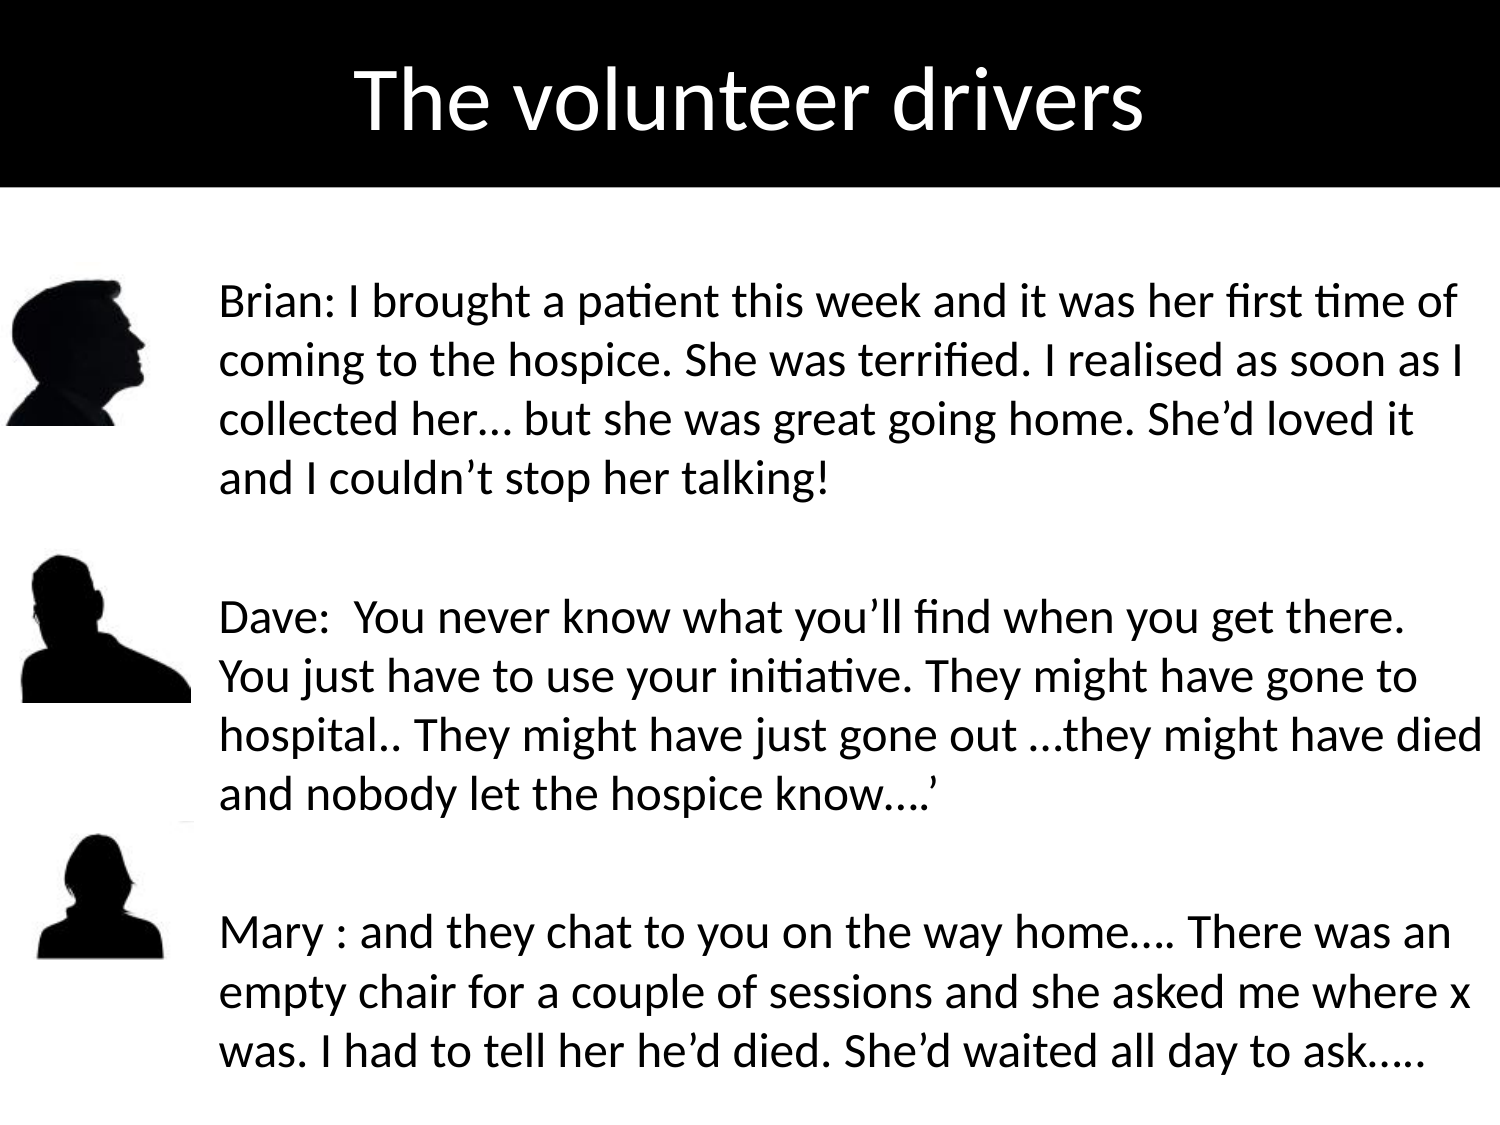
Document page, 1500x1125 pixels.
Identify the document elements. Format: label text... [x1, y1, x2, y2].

picture [7, 821, 194, 971]
title The volunteer drivers [0, 0, 1500, 188]
picture [7, 548, 191, 703]
picture [0, 262, 191, 426]
list Brian: I brought a patient this week and it was her first time of coming to the hospice. She was terrified. I realised as soon as I collected her… but she was great going home. She’d loved it and I couldn’t stop her talking! Dave: You never know what you’ll find when you get there. You just have to use your initiative. They might have gone to hospital.. They might have just gone out …they might have died and nobody let the hospice know….’ Mary : and they chat to you on the way home…. There was an empty chair for a couple of sessions and she asked me where x was. I had to tell her he’d died. She’d waited all day to ask….. [150, 260, 1500, 1102]
